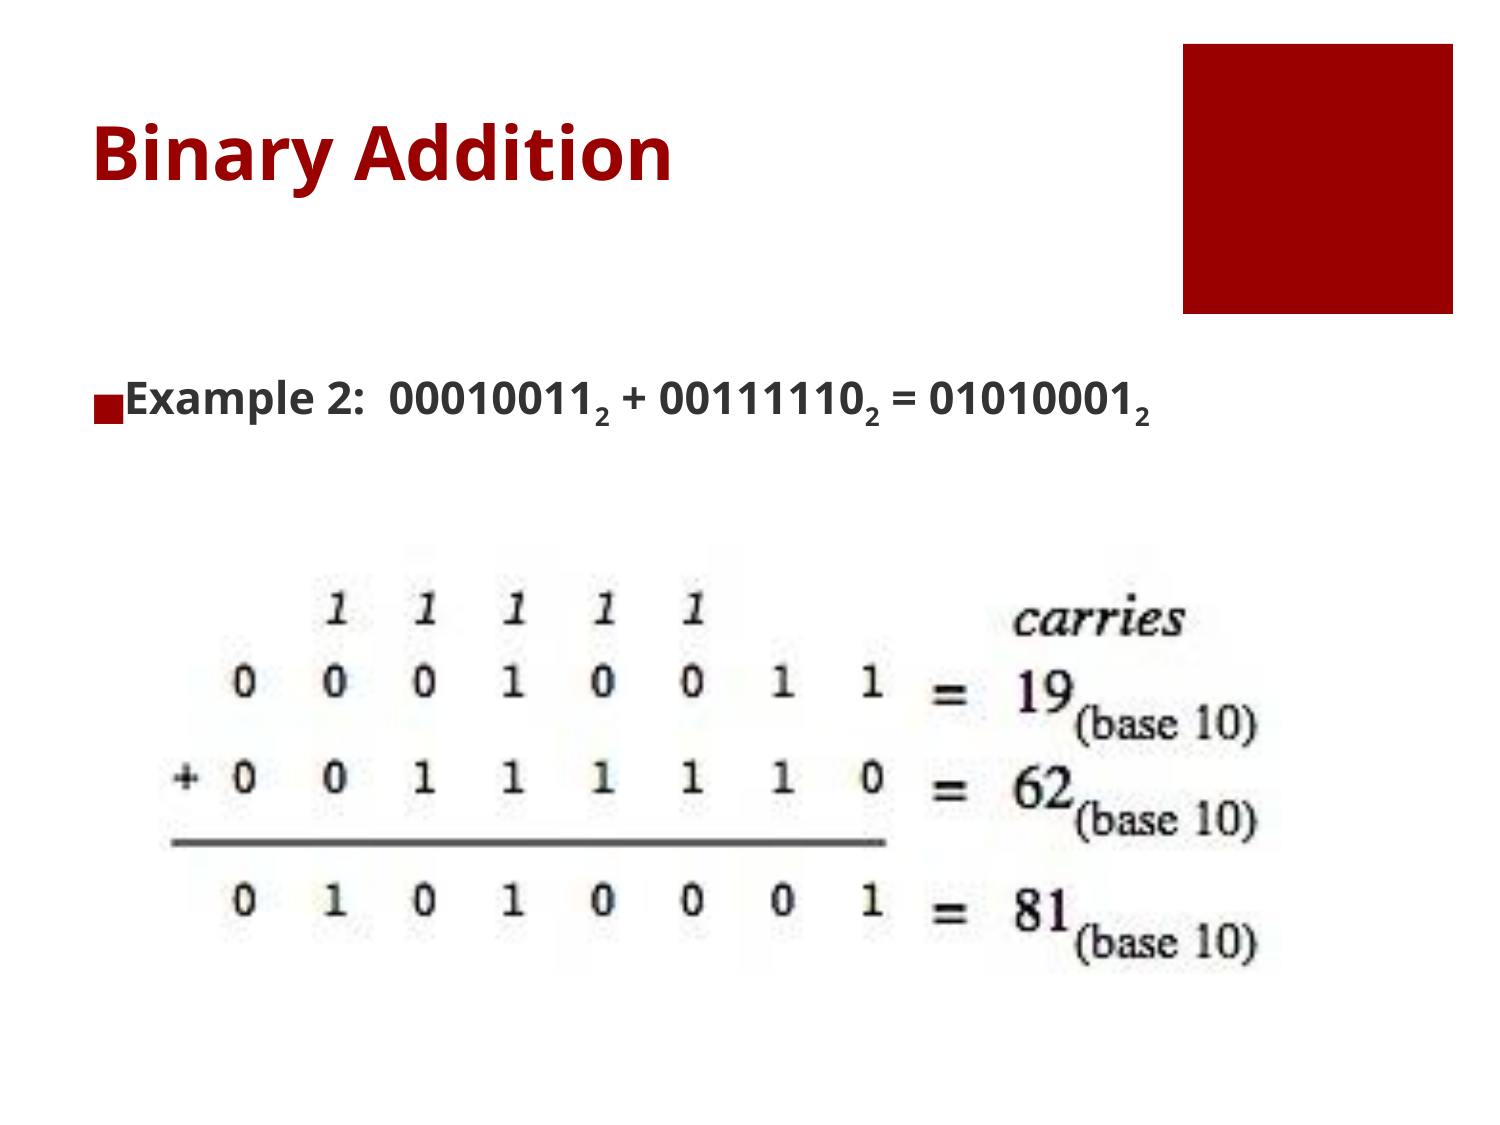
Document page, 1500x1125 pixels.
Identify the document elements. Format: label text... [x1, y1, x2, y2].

picture [130, 545, 1283, 990]
list Example 2: 000100112 + 001111102 = 010100012 [75, 362, 1436, 440]
title Binary Addition [75, 56, 1143, 203]
